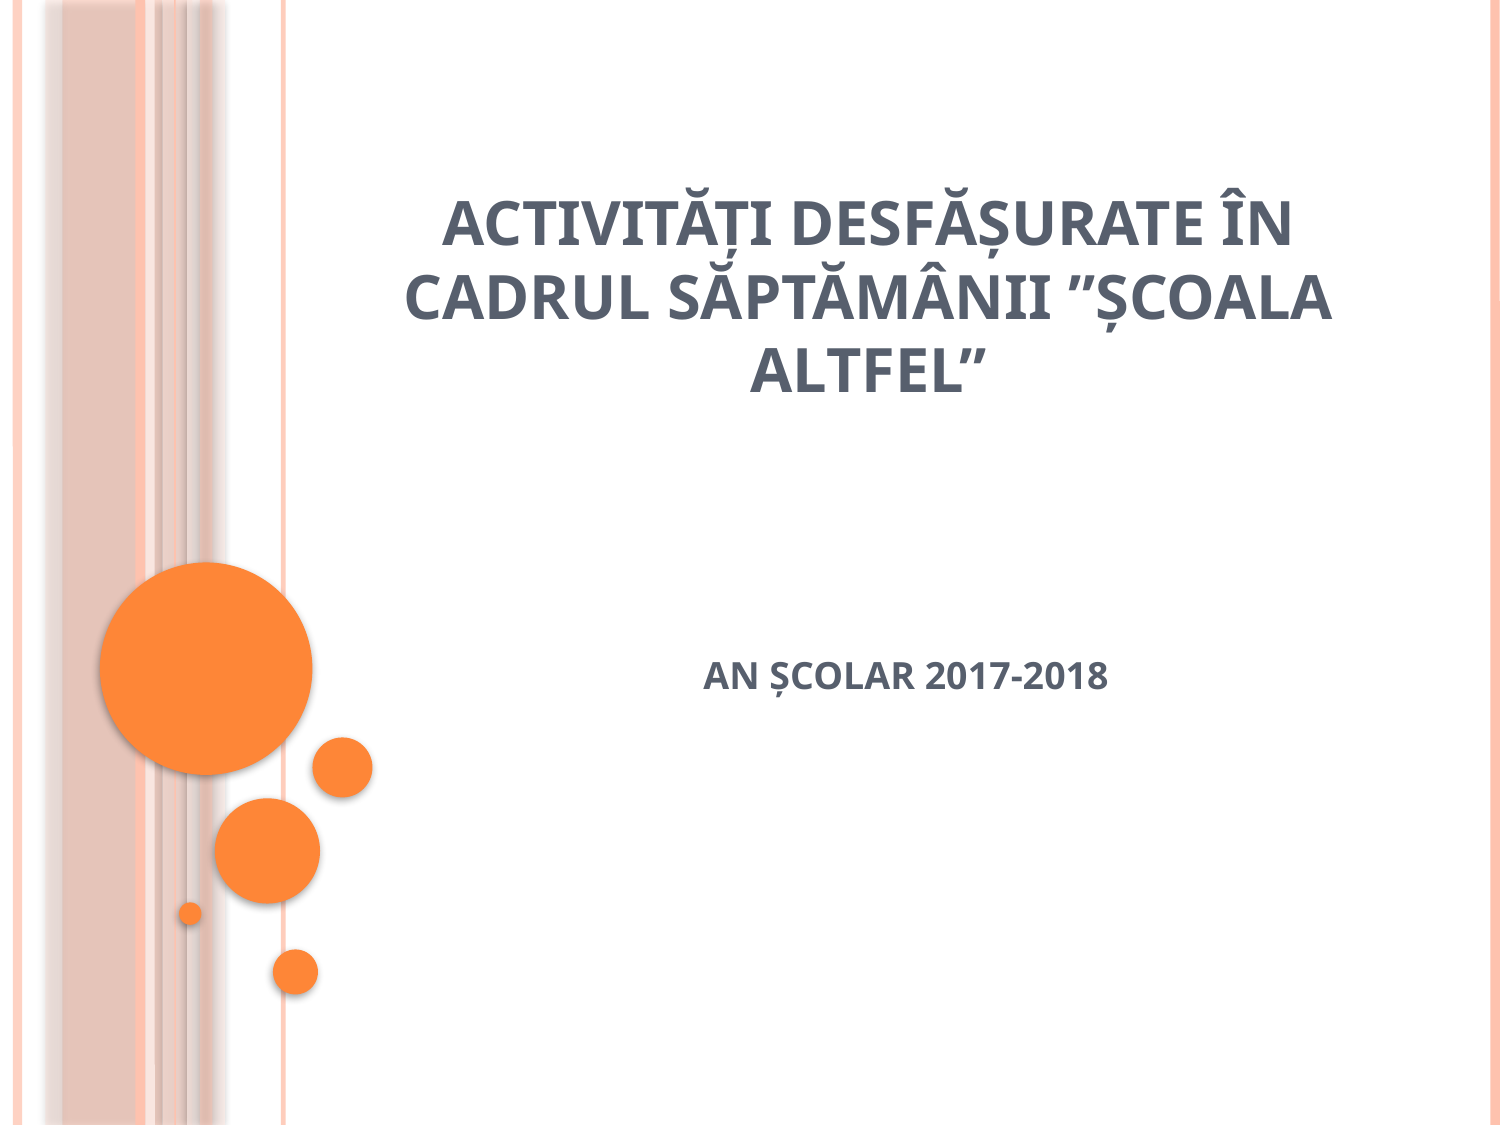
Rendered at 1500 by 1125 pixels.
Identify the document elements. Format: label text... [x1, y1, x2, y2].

subtitle AN ȘCOLAR 2017-2018 [399, 587, 1413, 813]
title Activități desfășurate în cadrul săptămânii ”școala altfel” [362, 174, 1375, 486]
